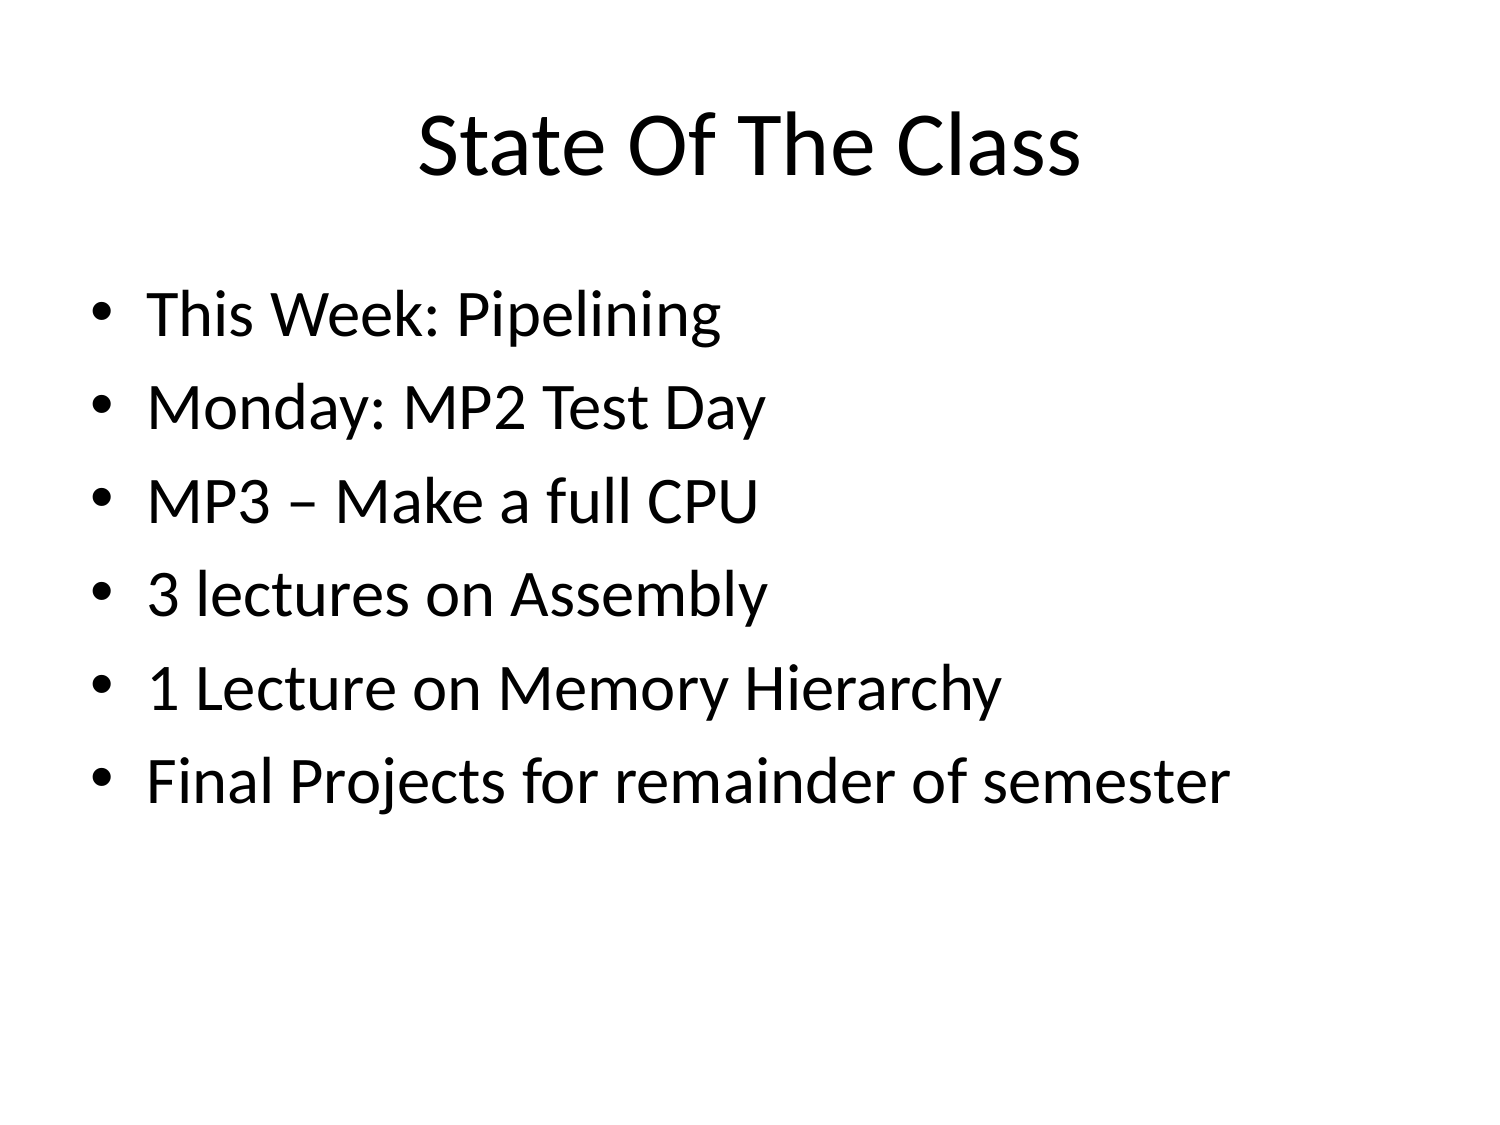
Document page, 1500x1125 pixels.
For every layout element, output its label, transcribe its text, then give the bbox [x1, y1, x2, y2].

list This Week: Pipelining Monday: MP2 Test Day MP3 – Make a full CPU 3 lectures on Assembly 1 Lecture on Memory Hierarchy Final Projects for remainder of semester [75, 262, 1425, 1005]
title State Of The Class [75, 45, 1425, 233]
